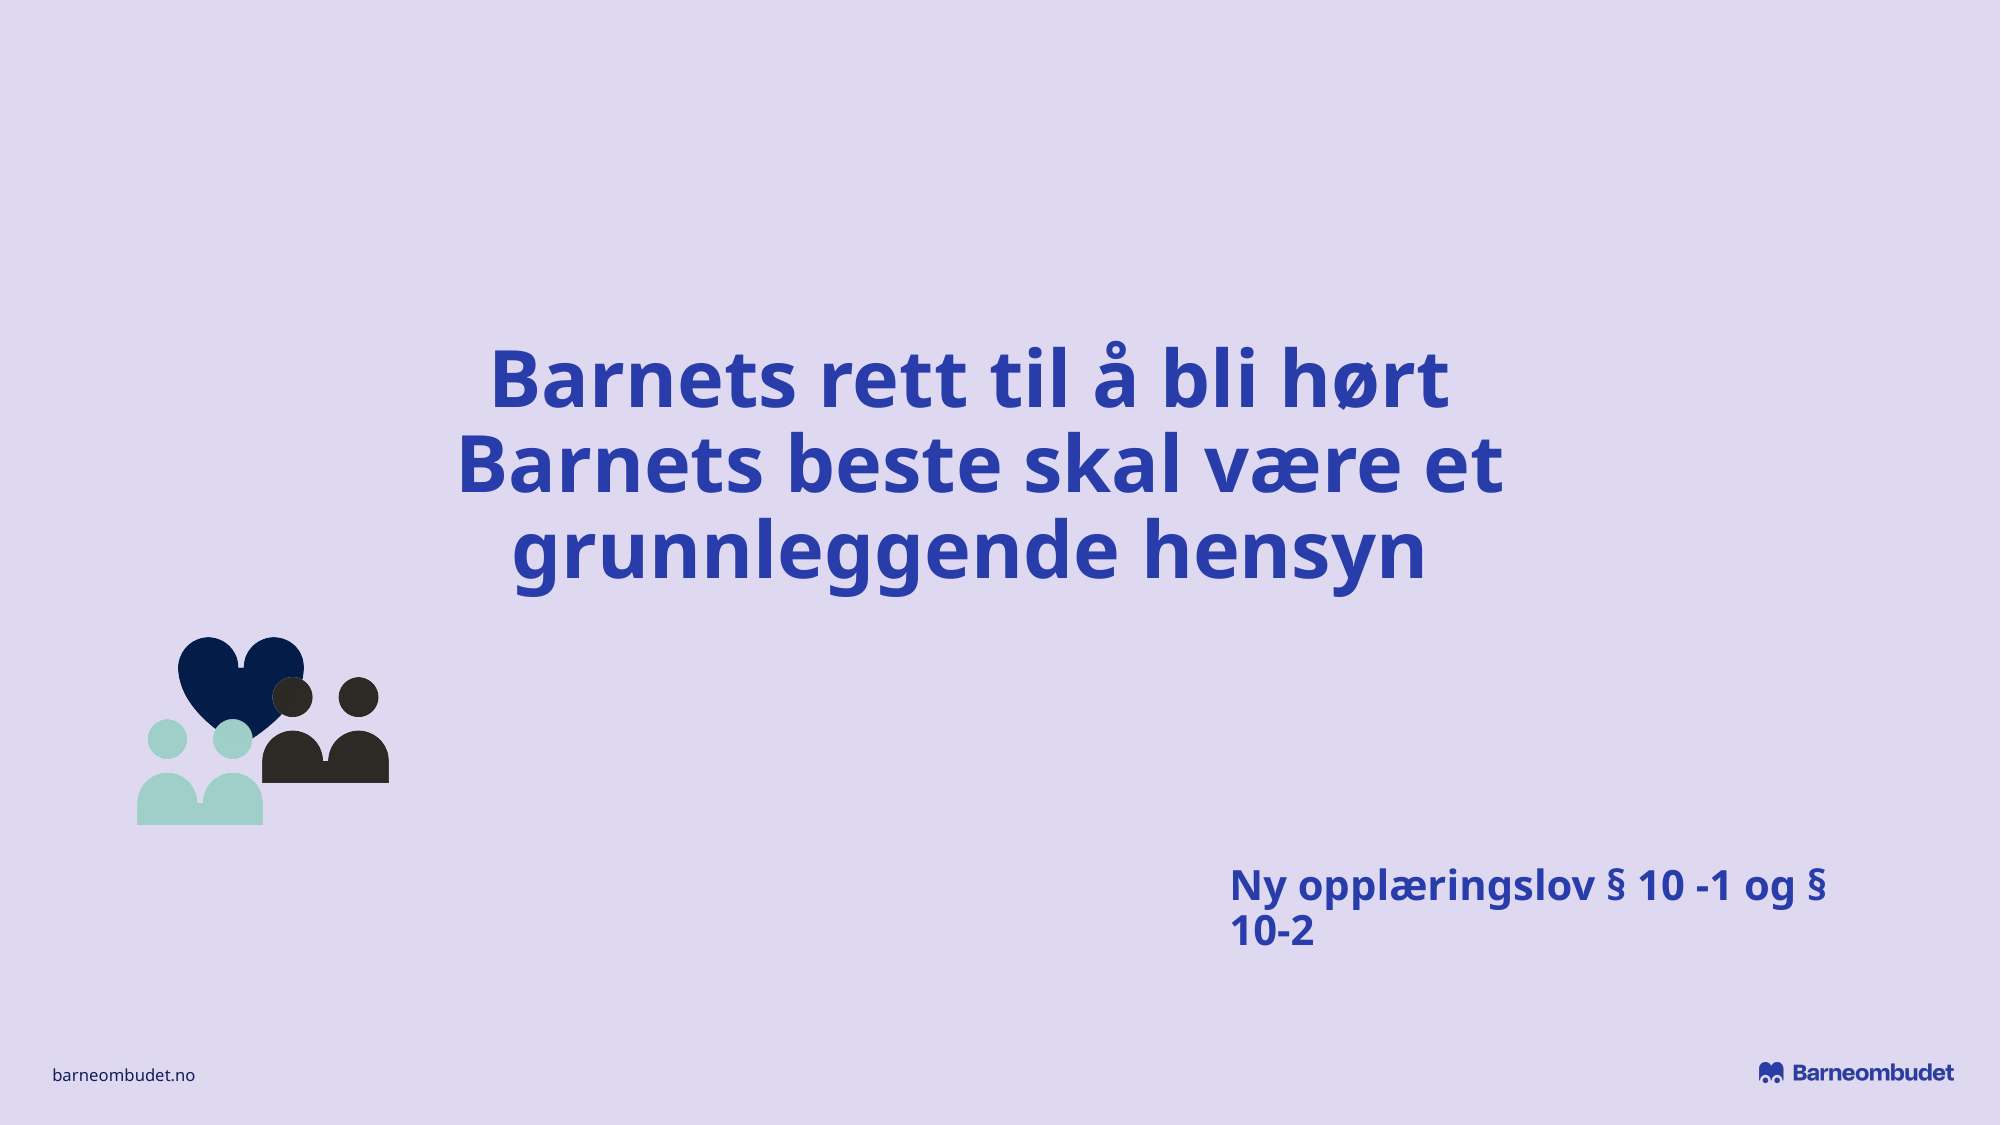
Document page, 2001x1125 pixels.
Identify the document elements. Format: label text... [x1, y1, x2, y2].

text_box [446, 317, 1767, 509]
picture [137, 637, 389, 825]
title Barnets rett til å bli hørt Barnets beste skal være et grunnleggende hensyn [303, 338, 1658, 530]
text_box Ny opplæringslov § 10 -1 og § 10-2 [1229, 864, 1888, 937]
